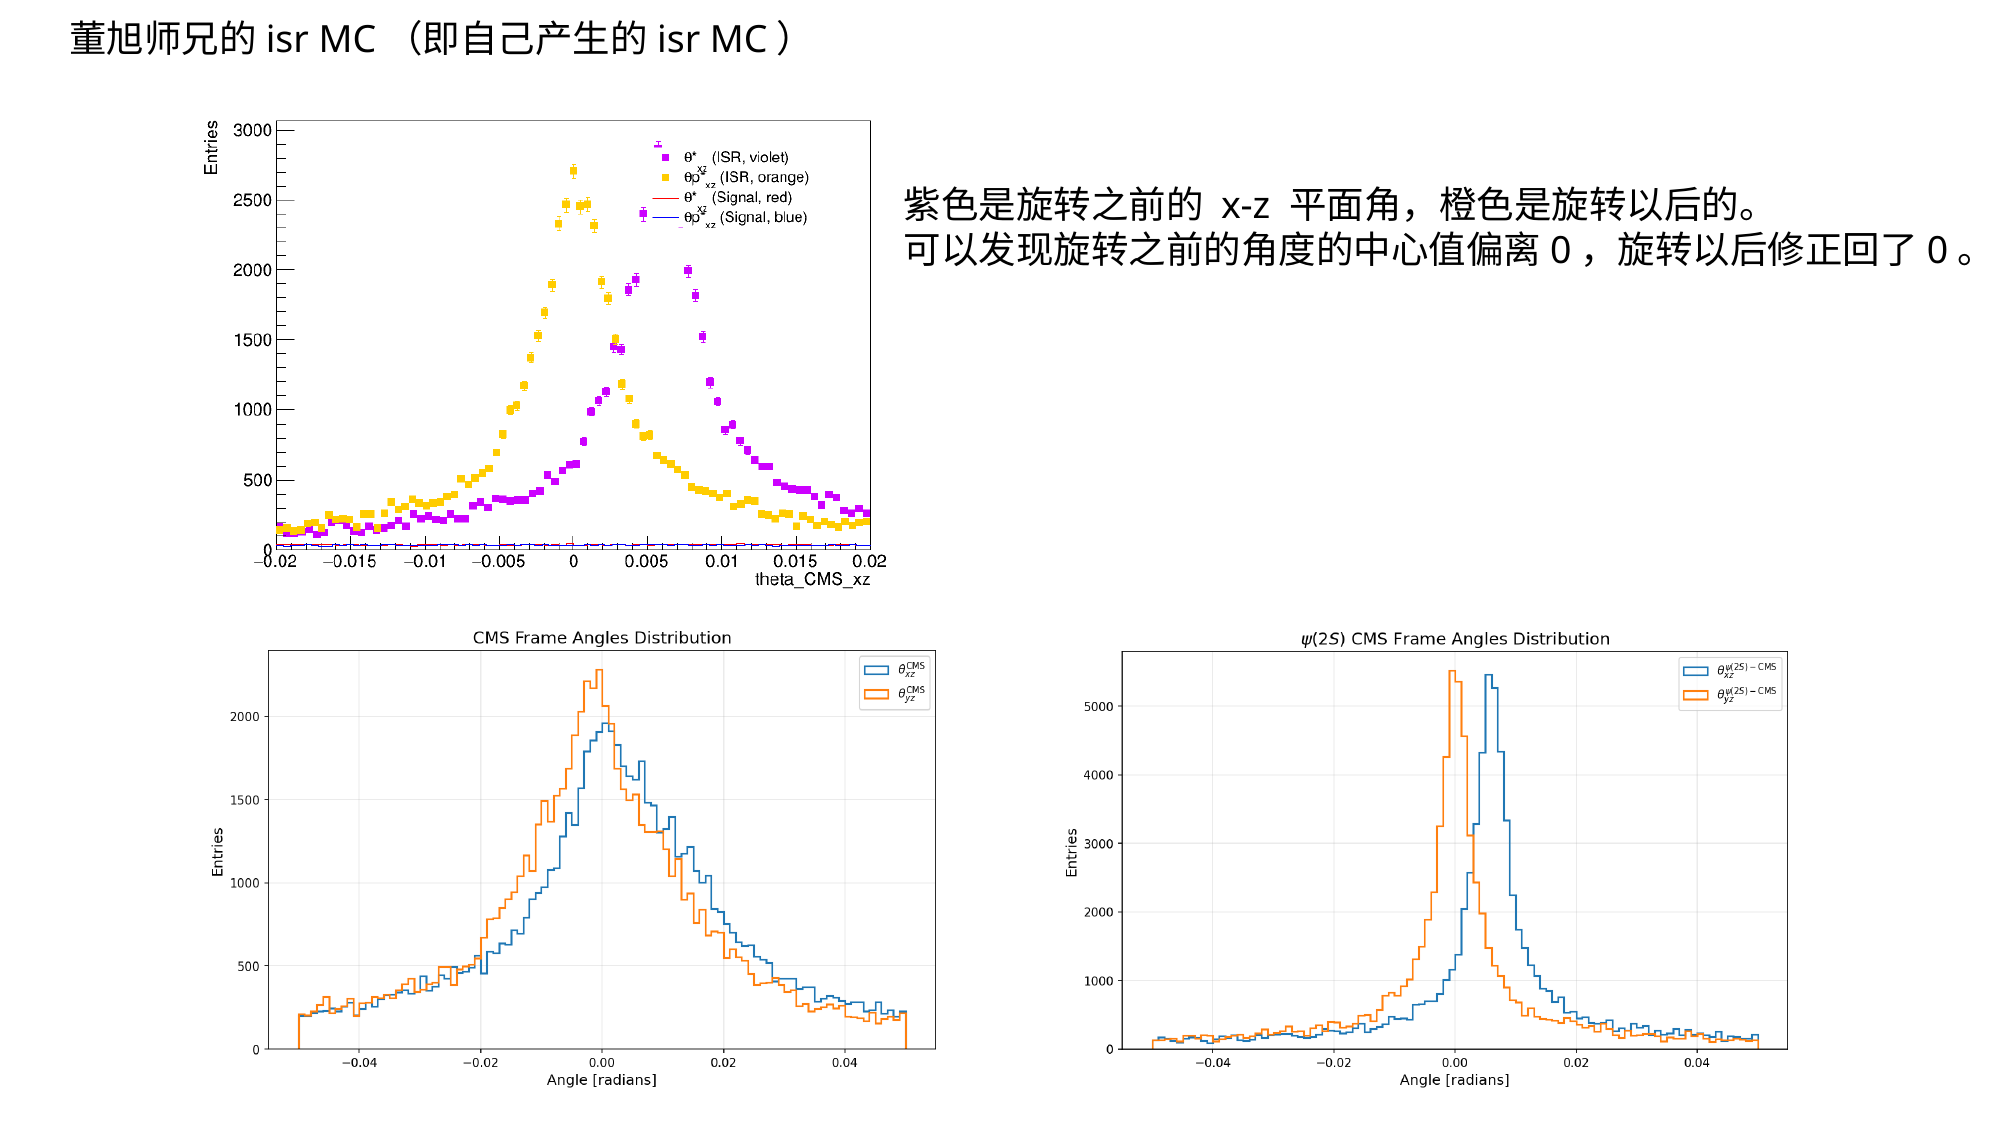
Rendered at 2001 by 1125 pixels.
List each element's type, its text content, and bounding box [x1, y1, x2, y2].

picture [1056, 622, 1796, 1096]
text_box 董旭师兄的isr MC（即自己产生的isr MC） [54, 7, 1049, 67]
picture [202, 622, 944, 1096]
text_box 紫色是旋转之前的 x-z 平面角，橙色是旋转以后的。 可以发现旋转之前的角度的中心值偏离0，旋转以后修正回了0。 [944, 173, 2000, 279]
picture [202, 67, 944, 603]
